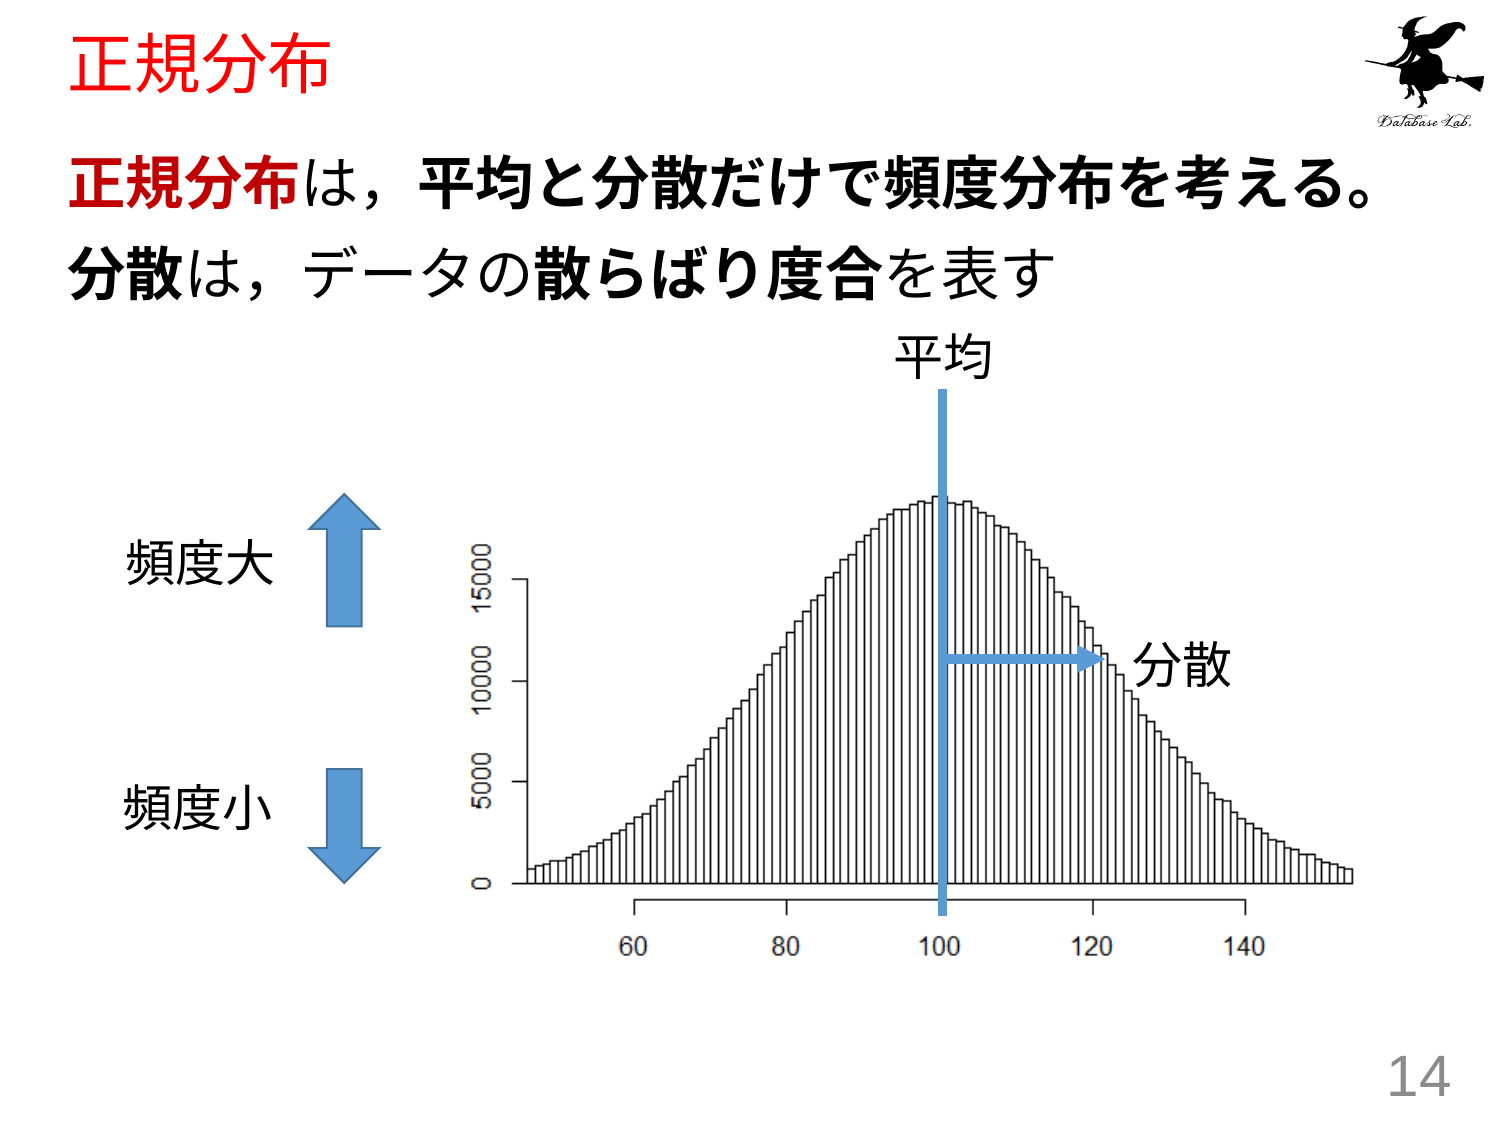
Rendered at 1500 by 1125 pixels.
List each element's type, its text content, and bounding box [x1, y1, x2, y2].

text_box 頻度大 [110, 524, 293, 600]
picture [449, 462, 1381, 977]
text_box 頻度小 [107, 769, 289, 845]
text_box [306, 768, 382, 885]
text_box [306, 492, 382, 628]
slide_number 14 [1129, 1042, 1467, 1103]
picture [1362, 14, 1486, 130]
title 正規分布 [52, 28, 1441, 106]
list 正規分布は，平均と分散だけで頻度分布を考える。 分散は，データの散らばり度合を表す [52, 138, 1441, 1014]
text_box 平均 [878, 318, 1076, 393]
